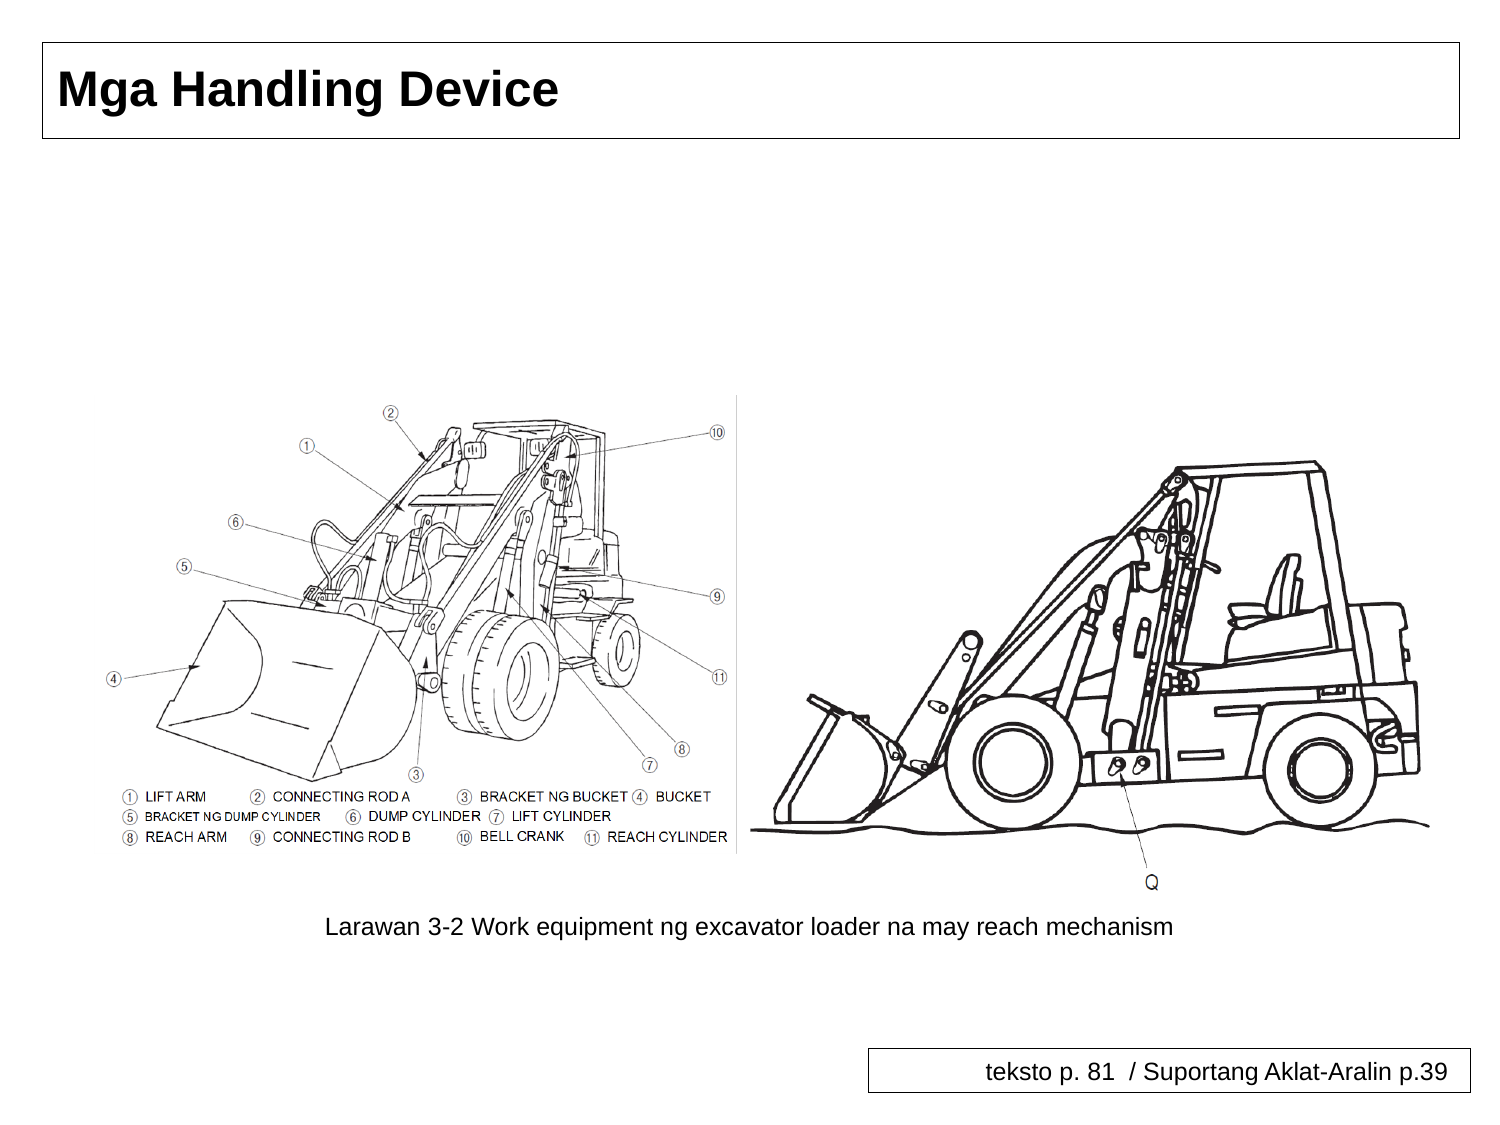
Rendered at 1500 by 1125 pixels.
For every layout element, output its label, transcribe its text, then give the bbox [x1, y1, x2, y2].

text_box Larawan 3-2 Work equipment ng excavator loader na may reach mechanism [180, 902, 1320, 948]
picture [0, 343, 1436, 894]
title Mga Handling Device [42, 42, 1460, 139]
text_box teksto p. 81 / Suportang Aklat-Aralin p.39 [868, 1048, 1471, 1093]
